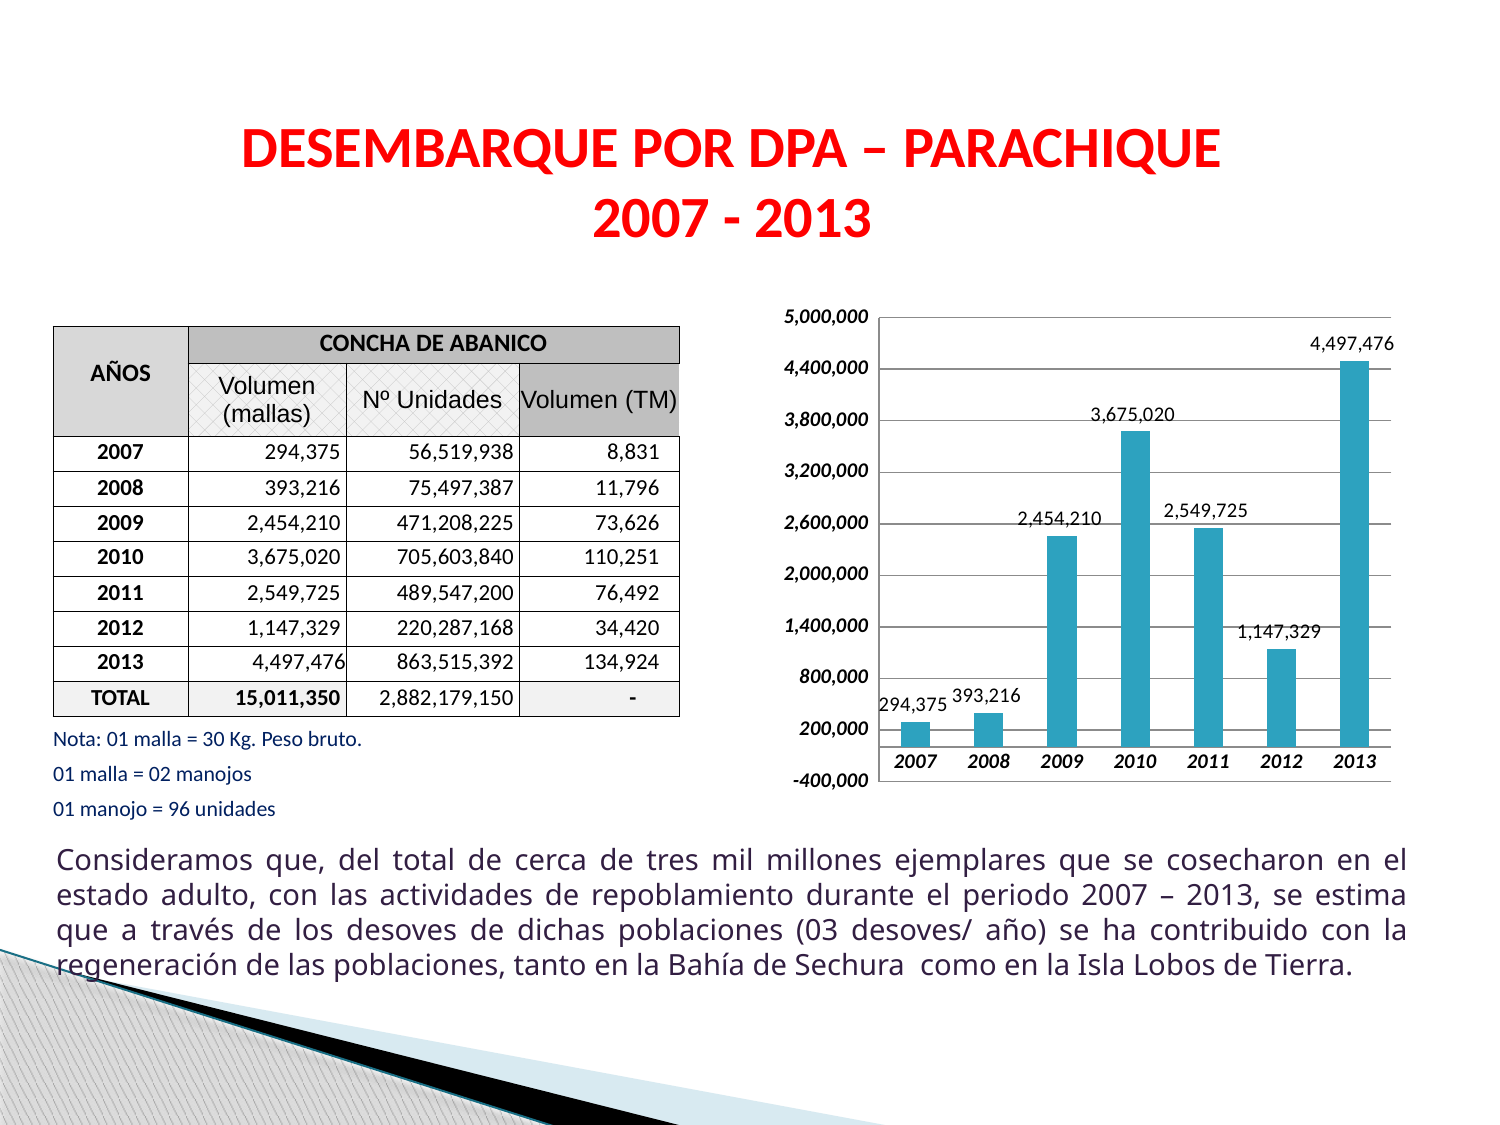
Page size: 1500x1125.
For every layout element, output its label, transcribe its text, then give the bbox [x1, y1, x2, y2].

table_cell 56,519,938 [347, 437, 519, 471]
table_cell 705,603,840 [347, 542, 519, 576]
table_cell 863,515,392 [347, 647, 519, 681]
table_cell AÑOS [54, 363, 188, 436]
table_cell - [520, 682, 679, 716]
table_header CONCHA DE ABANICO [189, 327, 679, 363]
table_cell Nota: 01 malla = 30 Kg. Peso bruto. [53, 717, 679, 752]
table_cell 2012 [54, 612, 188, 646]
chart [779, 255, 1400, 824]
table_cell 294,375 [189, 437, 346, 471]
table_cell 11,796 [520, 472, 679, 506]
text_box Consideramos que, del total de cerca de tres mil millones ejemplares que se cosecharon en el estado adulto, con las actividades de repoblamiento durante el periodo 2007 – 2013, se estima que a través de los desoves de dichas poblaciones (03 desoves/ año) se ha contribuido con la regeneración de las poblaciones, tanto en la Bahía de Sechura como en la Isla Lobos de Tierra. [41, 834, 1424, 989]
table_cell 2010 [54, 542, 188, 576]
table_cell 1,147,329 [189, 612, 346, 646]
table_cell 01 manojo = 96 unidades [53, 787, 679, 822]
table_cell 2,454,210 [189, 507, 346, 541]
table_cell TOTAL [54, 682, 188, 716]
table_cell Volumen (mallas) [189, 364, 346, 436]
table_cell 2011 [54, 577, 188, 611]
table_cell 220,287,168 [347, 612, 519, 646]
table_cell 2,549,725 [189, 577, 346, 611]
table_cell 2,882,179,150 [347, 682, 519, 716]
table_cell 01 malla = 02 manojos [53, 752, 679, 787]
table_cell 76,492 [520, 577, 679, 611]
table_cell 8,831 [520, 437, 679, 471]
table_cell 2007 [54, 437, 188, 471]
table_cell 2013 [54, 647, 188, 681]
table_cell 471,208,225 [347, 507, 519, 541]
table_cell Nº Unidades [347, 364, 519, 436]
text_box DESEMBARQUE POR DPA – PARACHIQUE 2007 - 2013 [64, 101, 1400, 307]
table_header [54, 327, 188, 363]
table_cell 15,011,350 [189, 682, 346, 716]
table_cell 73,626 [520, 507, 679, 541]
table_cell Volumen (TM) [520, 364, 679, 436]
table_cell 34,420 [520, 612, 679, 646]
table_cell 3,675,020 [189, 542, 346, 576]
table_cell 75,497,387 [347, 472, 519, 506]
table_cell 489,547,200 [347, 577, 519, 611]
table_cell 4,497,476 [189, 647, 346, 681]
table_cell 393,216 [189, 472, 346, 506]
table_cell 134,924 [520, 647, 679, 681]
table_cell 2008 [54, 472, 188, 506]
table_cell 2009 [54, 507, 188, 541]
table_cell 110,251 [520, 542, 679, 576]
